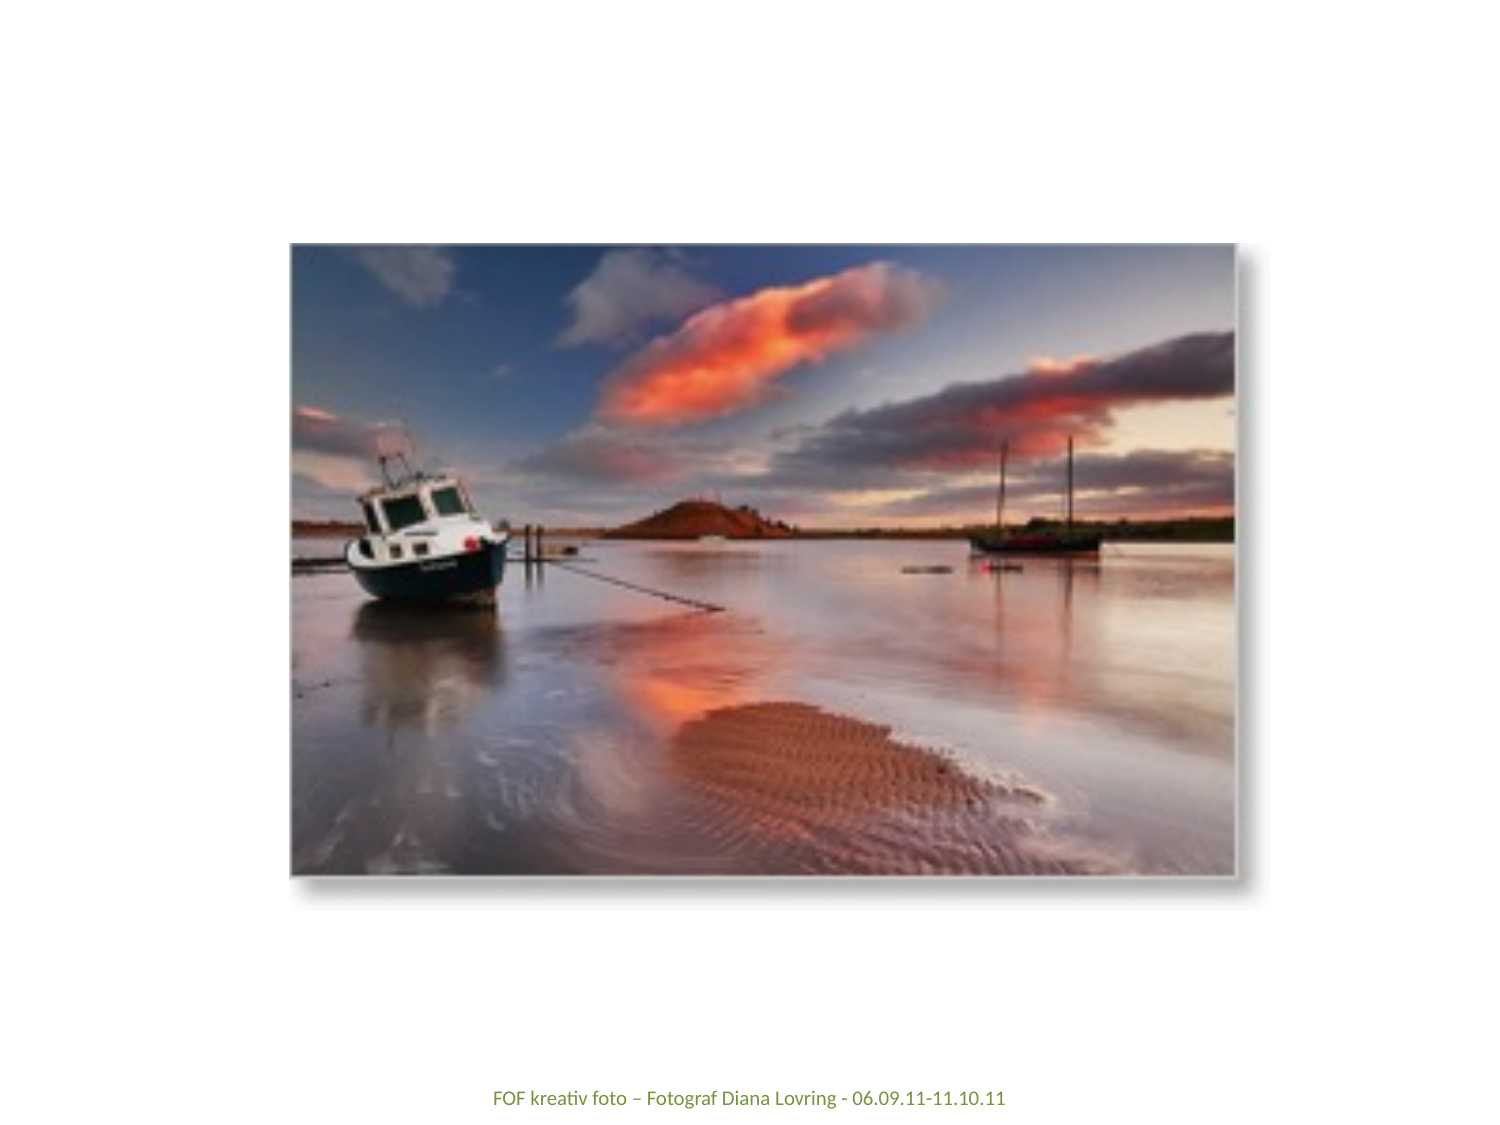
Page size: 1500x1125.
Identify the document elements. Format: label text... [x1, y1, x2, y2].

picture [288, 243, 1270, 911]
text_box FOF kreativ foto – Fotograf Diana Lovring - 06.09.11-11.10.11 [112, 1077, 1388, 1125]
